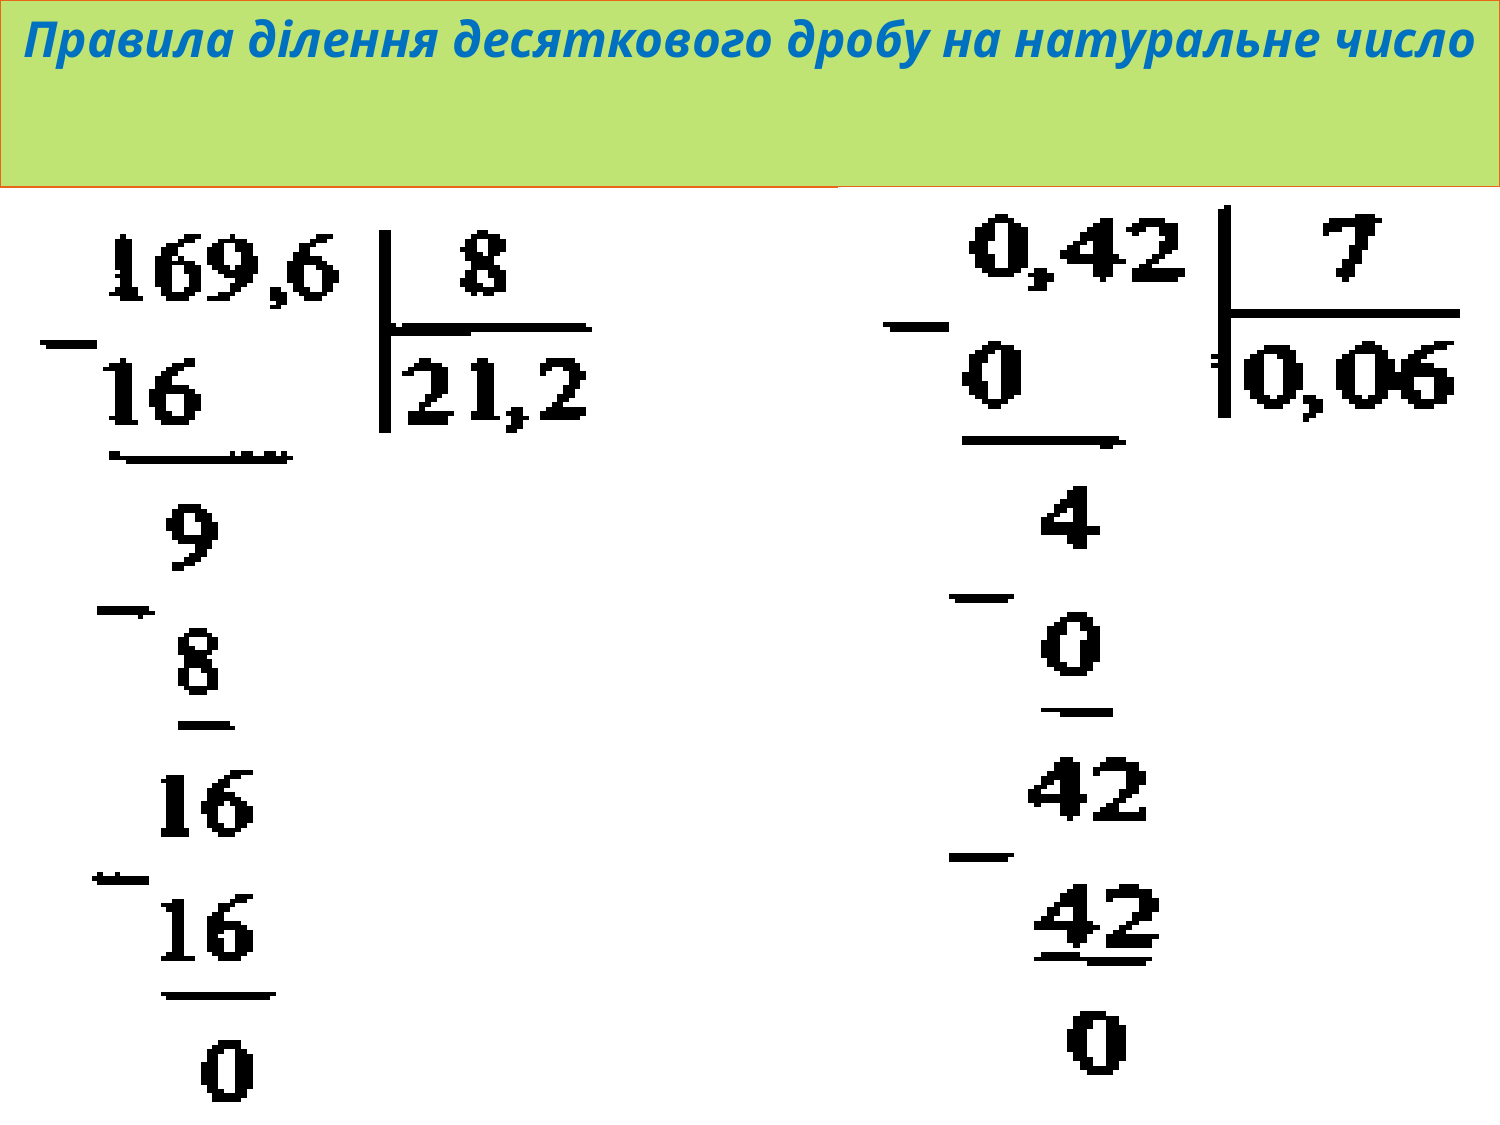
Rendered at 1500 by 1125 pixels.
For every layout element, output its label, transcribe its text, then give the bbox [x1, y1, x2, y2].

picture [0, 207, 645, 1125]
title Правила ділення десяткового дробу на натуральне число [0, 0, 1500, 188]
picture [837, 186, 1500, 1125]
